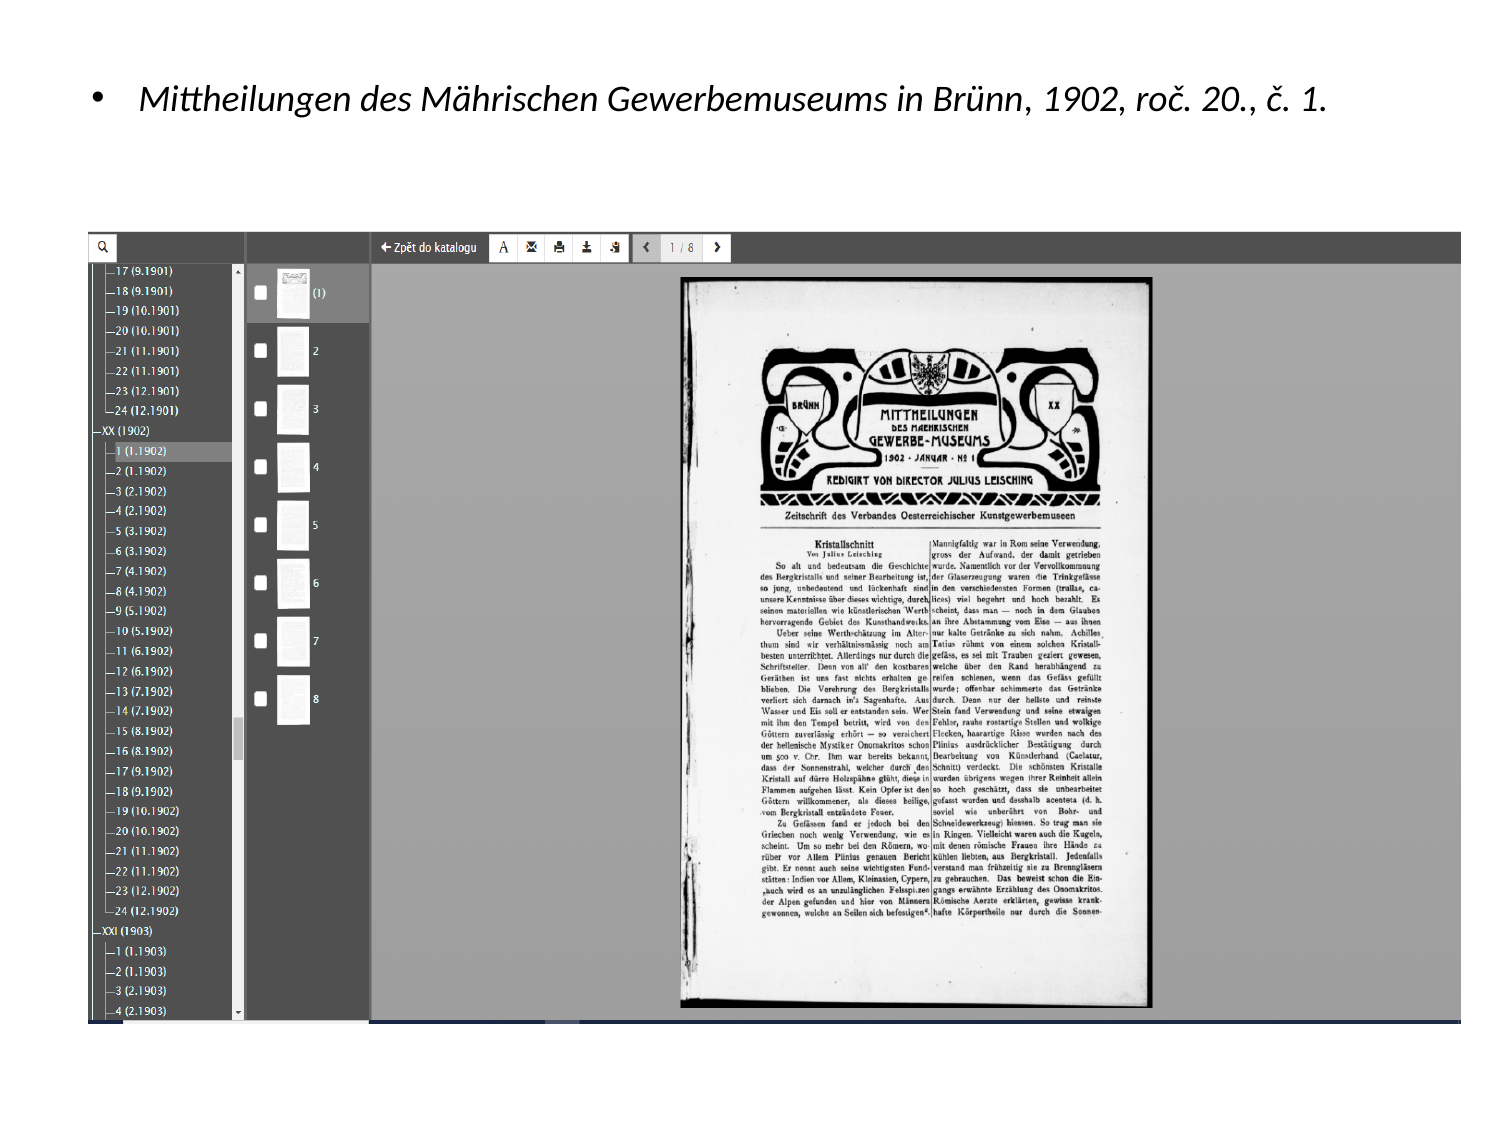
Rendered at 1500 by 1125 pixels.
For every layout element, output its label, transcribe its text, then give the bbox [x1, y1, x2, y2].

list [88, 231, 1461, 1024]
text_box Mittheilungen des Mährischen Gewerbemuseums in Brünn, 1902, roč. 20., č. 1. [76, 66, 1365, 127]
